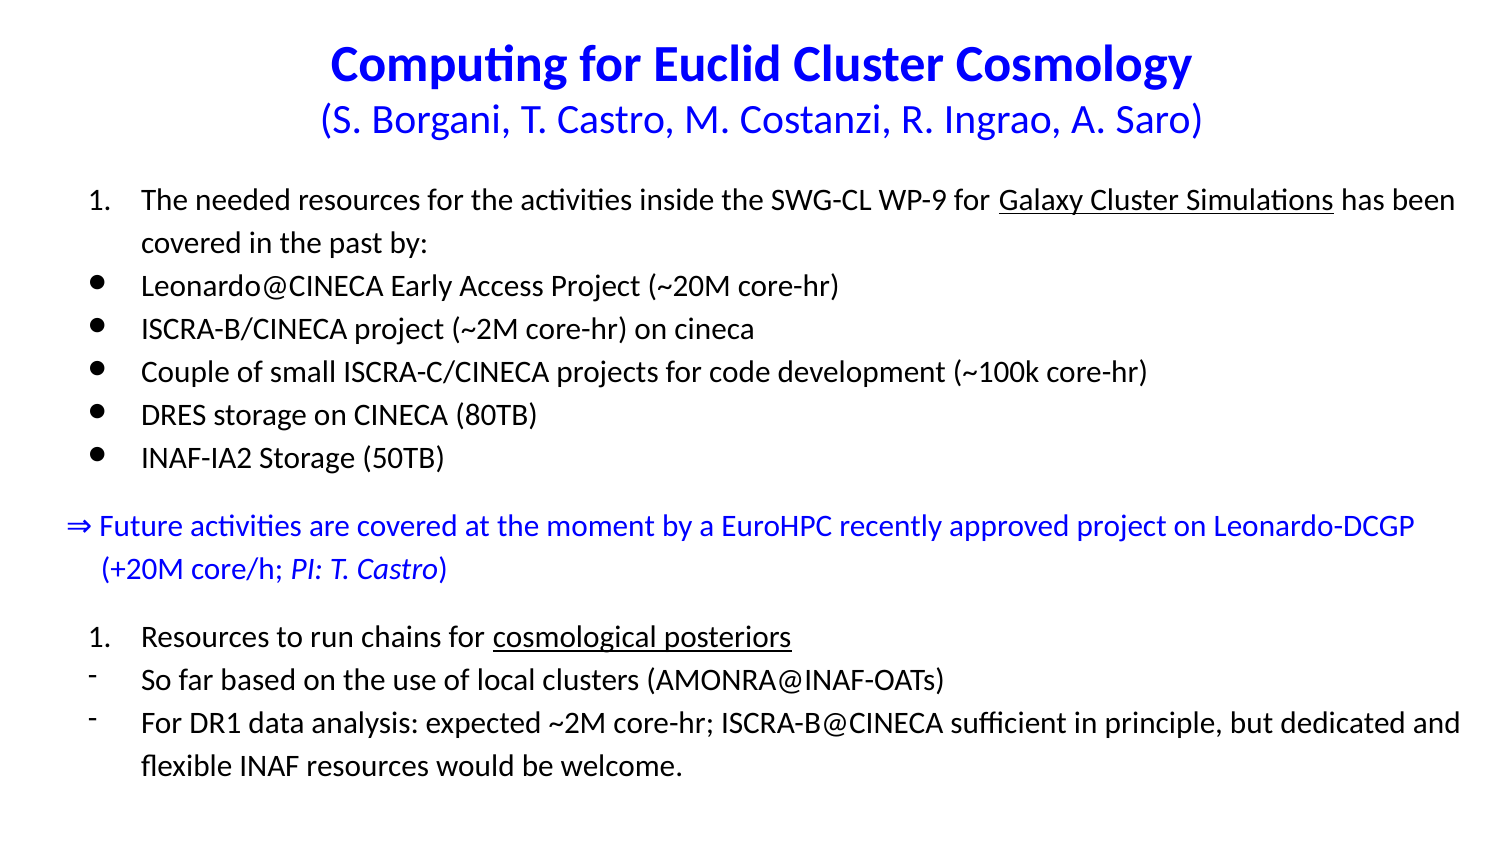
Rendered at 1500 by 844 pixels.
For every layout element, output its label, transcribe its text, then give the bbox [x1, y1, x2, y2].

list The needed resources for the activities inside the SWG-CL WP-9 for Galaxy Cluster Simulations has been covered in the past by: Leonardo@CINECA Early Access Project (~20M core-hr) ISCRA-B/CINECA project (~2M core-hr) on cineca Couple of small ISCRA-C/CINECA projects for code development (~100k core-hr) DRES storage on CINECA (80TB) INAF-IA2 Storage (50TB) ⇒ Future activities are covered at the moment by a EuroHPC recently approved project on Leonardo-DCGP (+20M core/h; PI: T. Castro) Resources to run chains for cosmological posteriors So far based on the use of local clusters (AMONRA@INAF-OATs) For DR1 data analysis: expected ~2M core-hr; ISCRA-B@CINECA sufficient in principle, but dedicated and flexible INAF resources would be welcome. [51, 158, 1485, 812]
title Computing for Euclid Cluster Cosmology (S. Borgani, T. Castro, M. Costanzi, R. Ingrao, A. Saro) [63, 13, 1461, 108]
